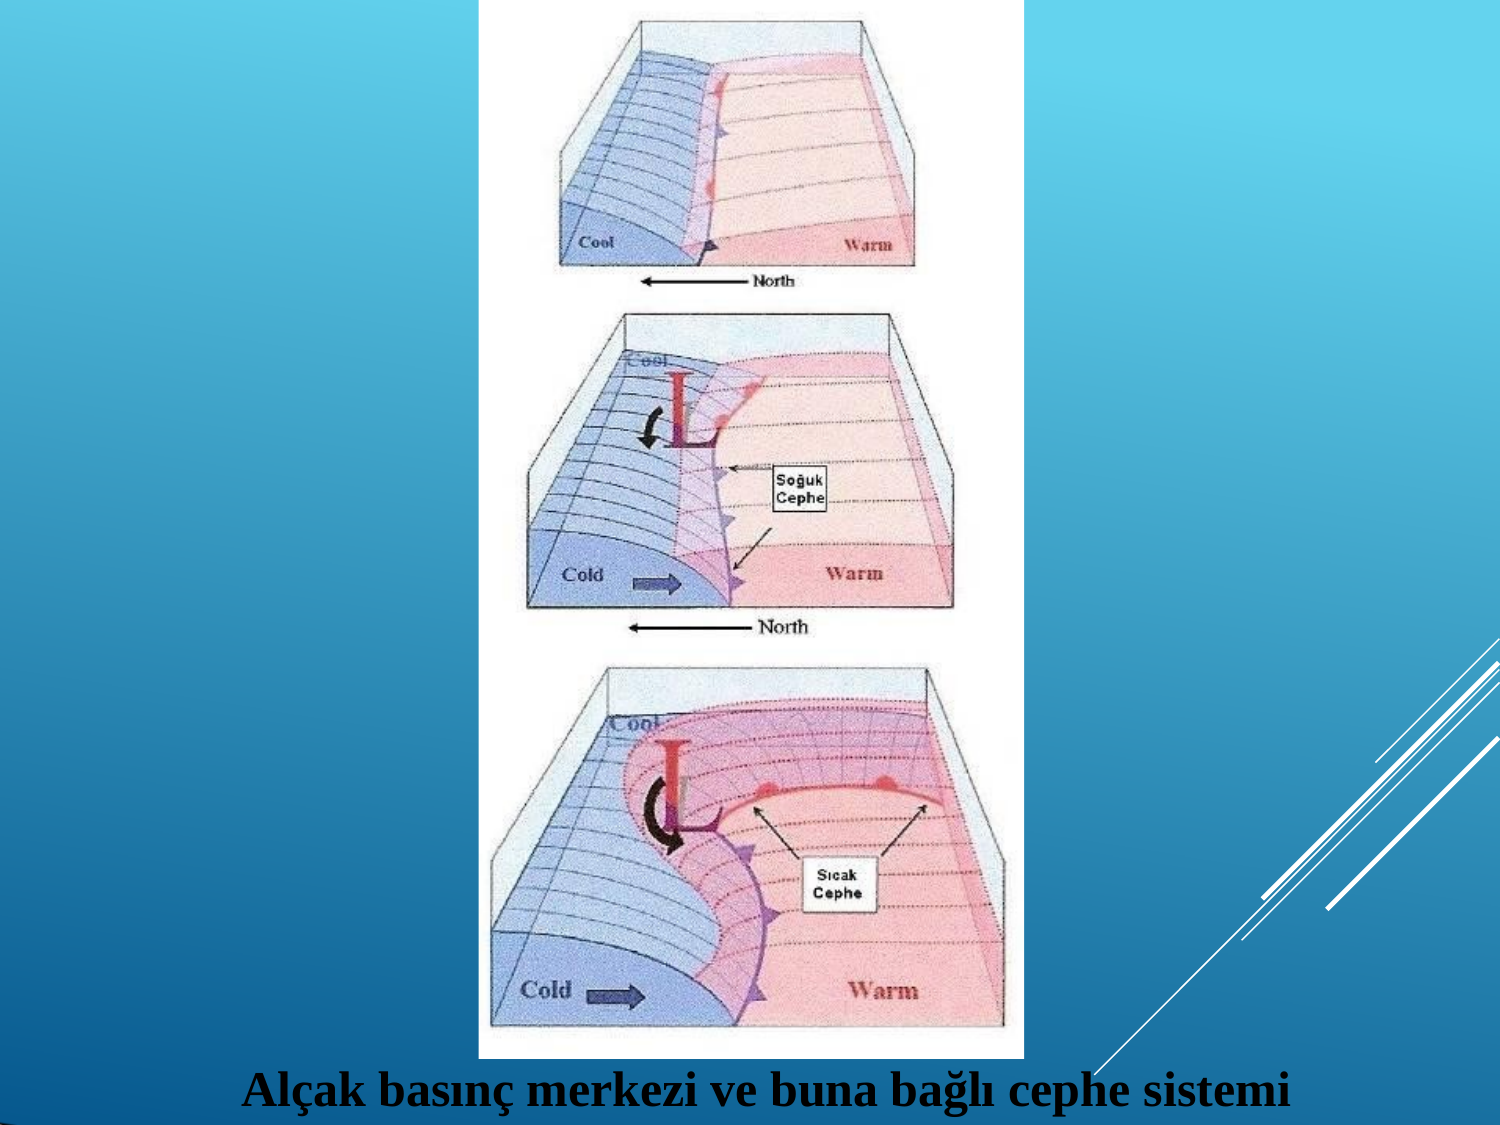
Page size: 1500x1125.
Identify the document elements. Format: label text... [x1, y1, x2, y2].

text_box Alçak basınç merkezi ve buna bağlı cephe sistemi [239, 1053, 1298, 1116]
picture [0, 0, 1500, 1125]
picture [1025, 0, 1500, 1053]
text_box [478, 0, 1025, 1053]
